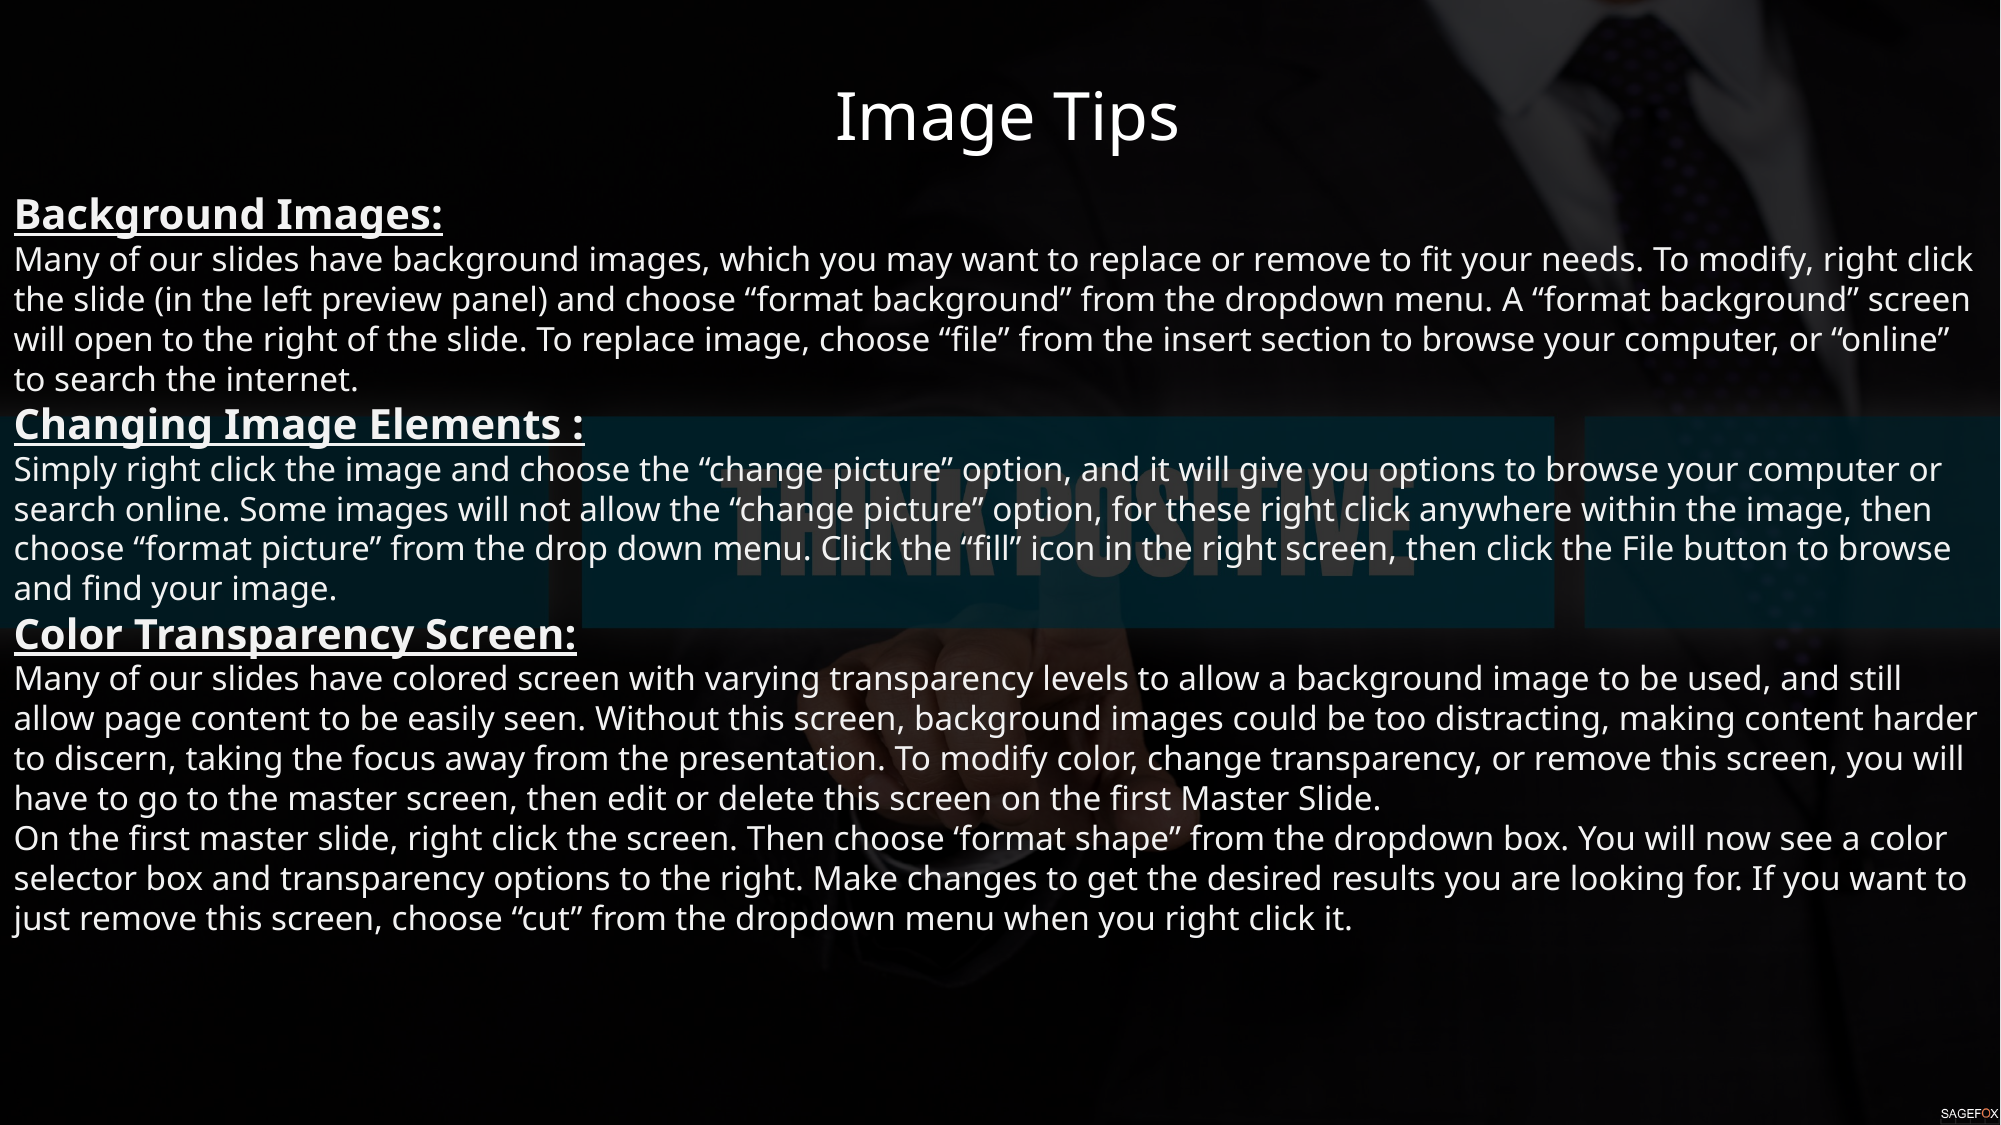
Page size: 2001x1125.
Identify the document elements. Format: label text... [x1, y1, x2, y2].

title Image Tips [597, 59, 1420, 177]
text_box Background Images: Many of our slides have background images, which you may want to replace or remove to fit your needs. To modify, right click the slide (in the left preview panel) and choose “format background” from the dropdown menu. A “format background” screen will open to the right of the slide. To replace image, choose “file” from the insert section to browse your computer, or “online” to search the internet. Changing Image Elements : Simply right click the image and choose the “change picture” option, and it will give you options to browse your computer or search online. Some images will not allow the “change picture” option, for these right click anywhere within the image, then choose “format picture” from the drop down menu. Click the “fill” icon in the right screen, then click the File button to browse and find your image. Color Transparency Screen: Many of our slides have colored screen with varying transparency levels to allow a background image to be used, and still allow page content to be easily seen. Without this screen, background images could be too distracting, making content harder to discern, taking the focus away from the presentation. To modify color, change transparency, or remove this screen, you will have to go to the master screen, then edit or delete this screen on the first Master Slide. On the first master slide, right click the screen. Then choose ‘format shape” from the dropdown box. You will now see a color selector box and transparency options to the right. Make changes to get the desired results you are looking for. If you want to just remove this screen, choose “cut” from the dropdown menu when you right click it. [0, 0, 2000, 1125]
